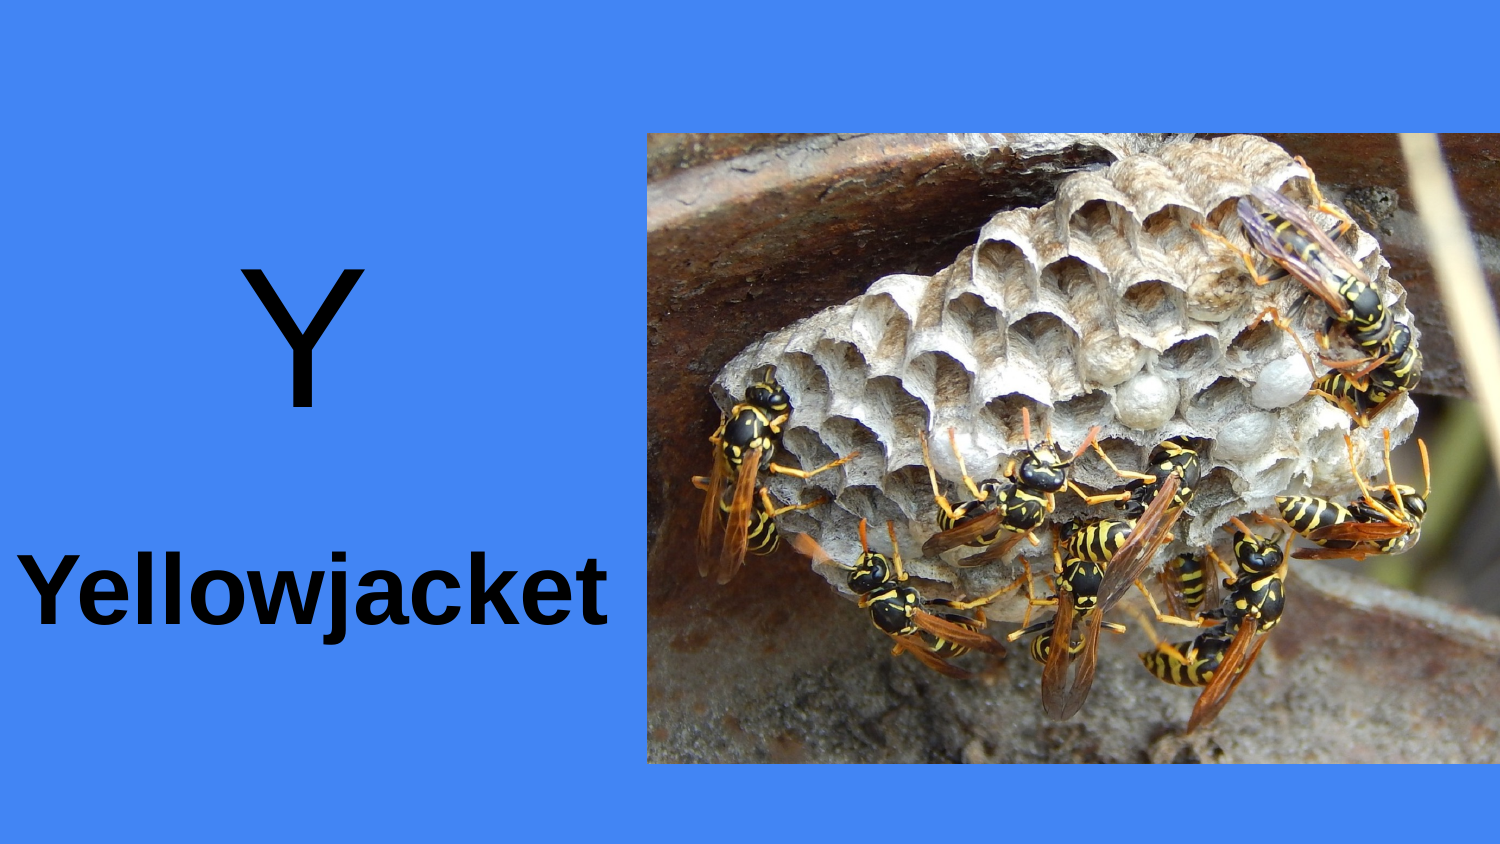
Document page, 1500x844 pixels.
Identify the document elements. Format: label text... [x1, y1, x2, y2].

picture [647, 133, 1500, 764]
title Y [221, 192, 529, 491]
list Yellowjacket [0, 491, 637, 652]
